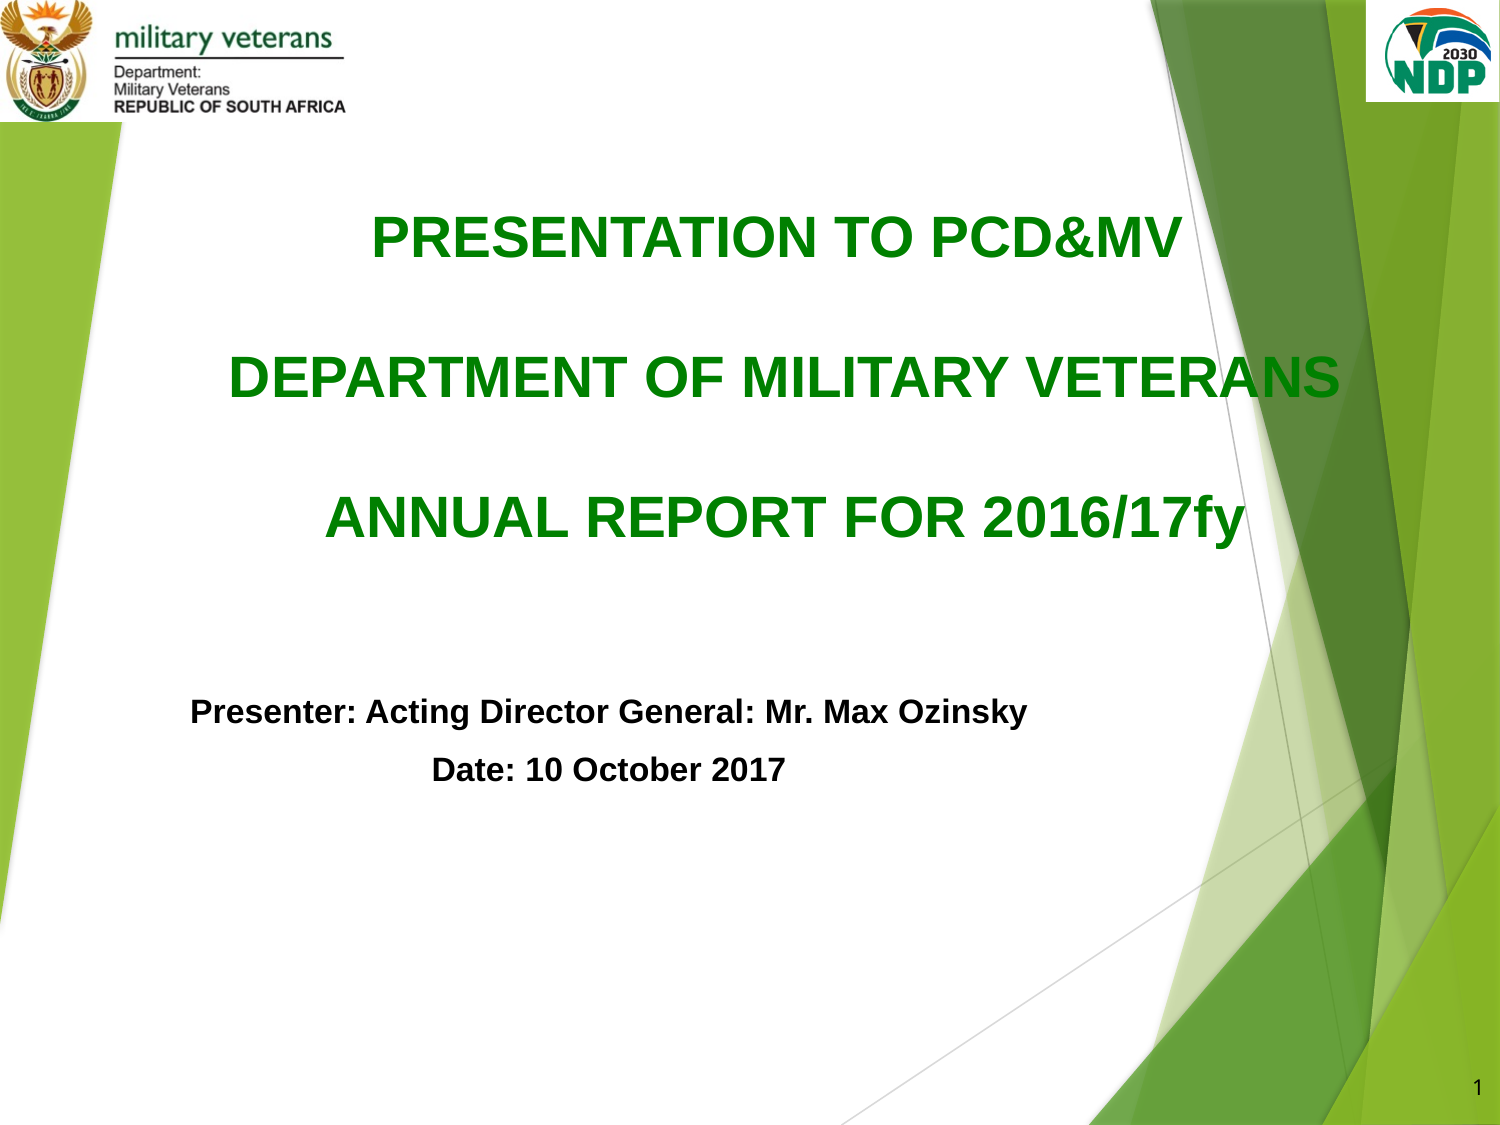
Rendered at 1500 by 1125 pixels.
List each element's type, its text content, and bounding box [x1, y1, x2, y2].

slide_number 1 [1415, 1061, 1500, 1117]
picture [0, 0, 346, 122]
picture [1365, 0, 1500, 103]
subtitle Presenter: Acting Director General: Mr. Max Ozinsky Date: 10 October 2017 [26, 682, 1192, 797]
title PRESENTATION TO PCD&MV DEPARTMENT OF MILITARY VETERANS ANNUAL REPORT FOR 2016/17fy [140, 128, 1431, 557]
